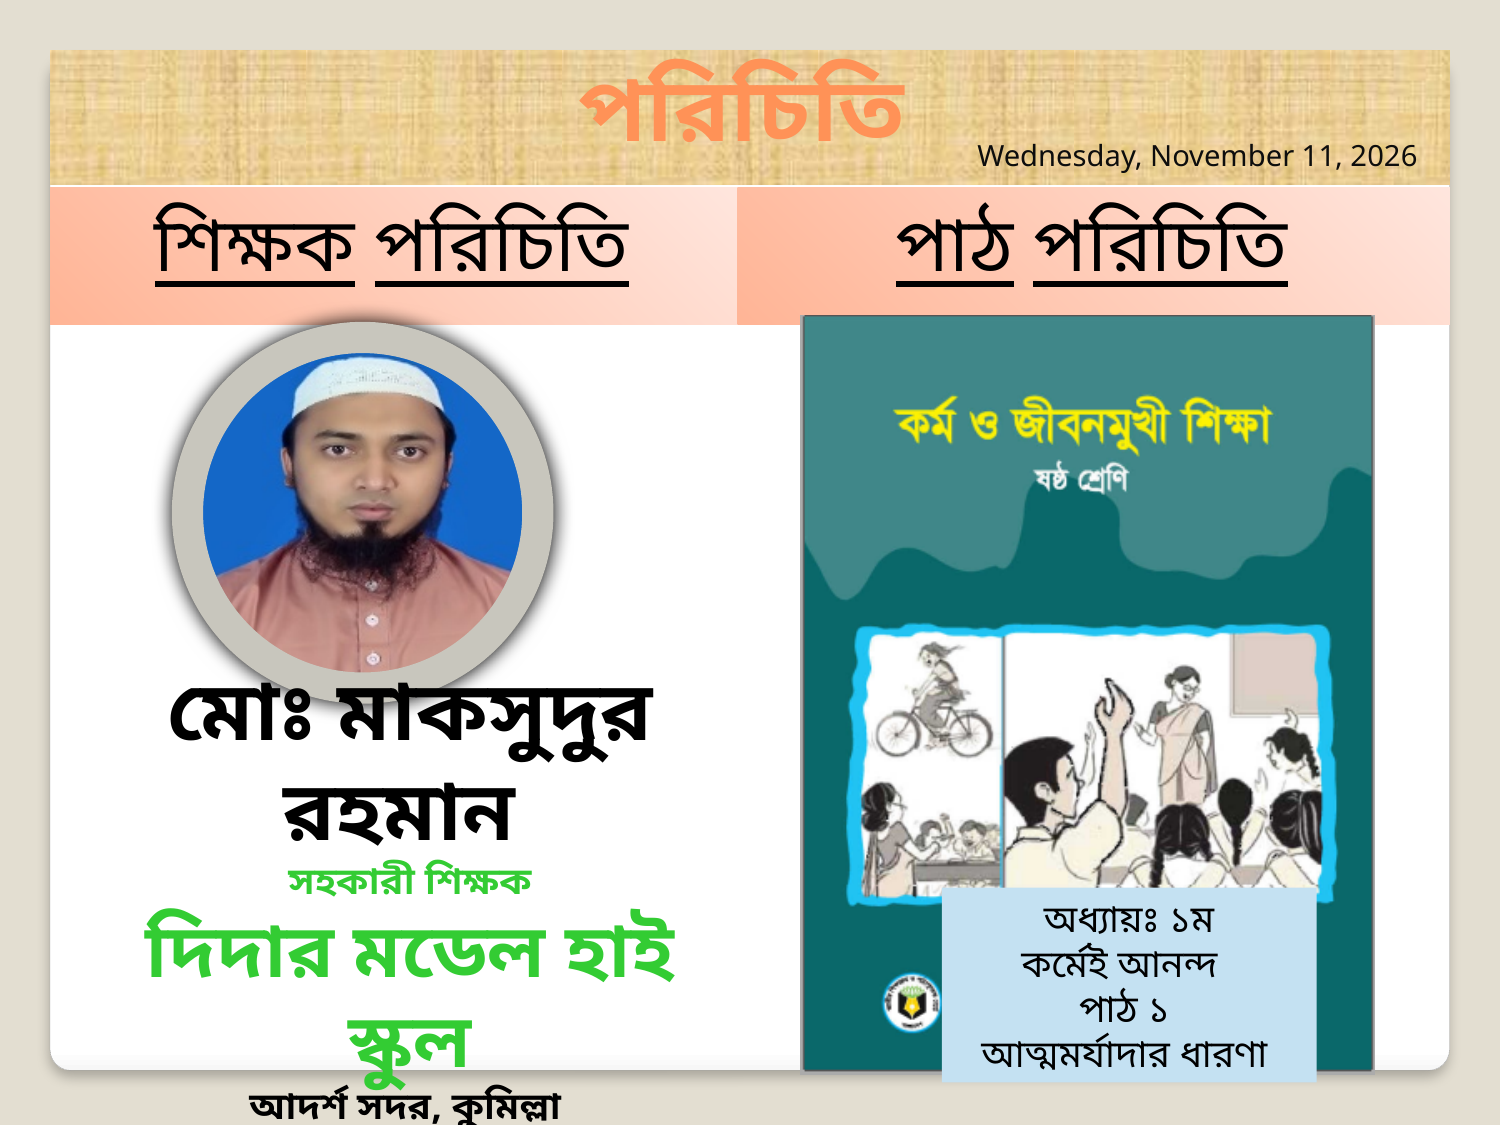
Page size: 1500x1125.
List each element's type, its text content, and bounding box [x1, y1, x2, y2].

list শিক্ষক পরিচিতি [50, 187, 737, 325]
list পাঠ পরিচিতি [737, 187, 1450, 325]
text_box মোঃ মাকসুদুর রহমান সহকারী শিক্ষক দিদার মডেল হাই স্কুল আদর্শ সদর, কুমিল্লা মোবাইল-০১৮১৫৪২৩৩১৭ maksudurrahman1990@gmail.com [60, 649, 760, 1125]
title পরিচিতি [50, 50, 1450, 185]
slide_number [962, 125, 1463, 185]
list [187, 337, 539, 689]
picture [799, 314, 1376, 1076]
